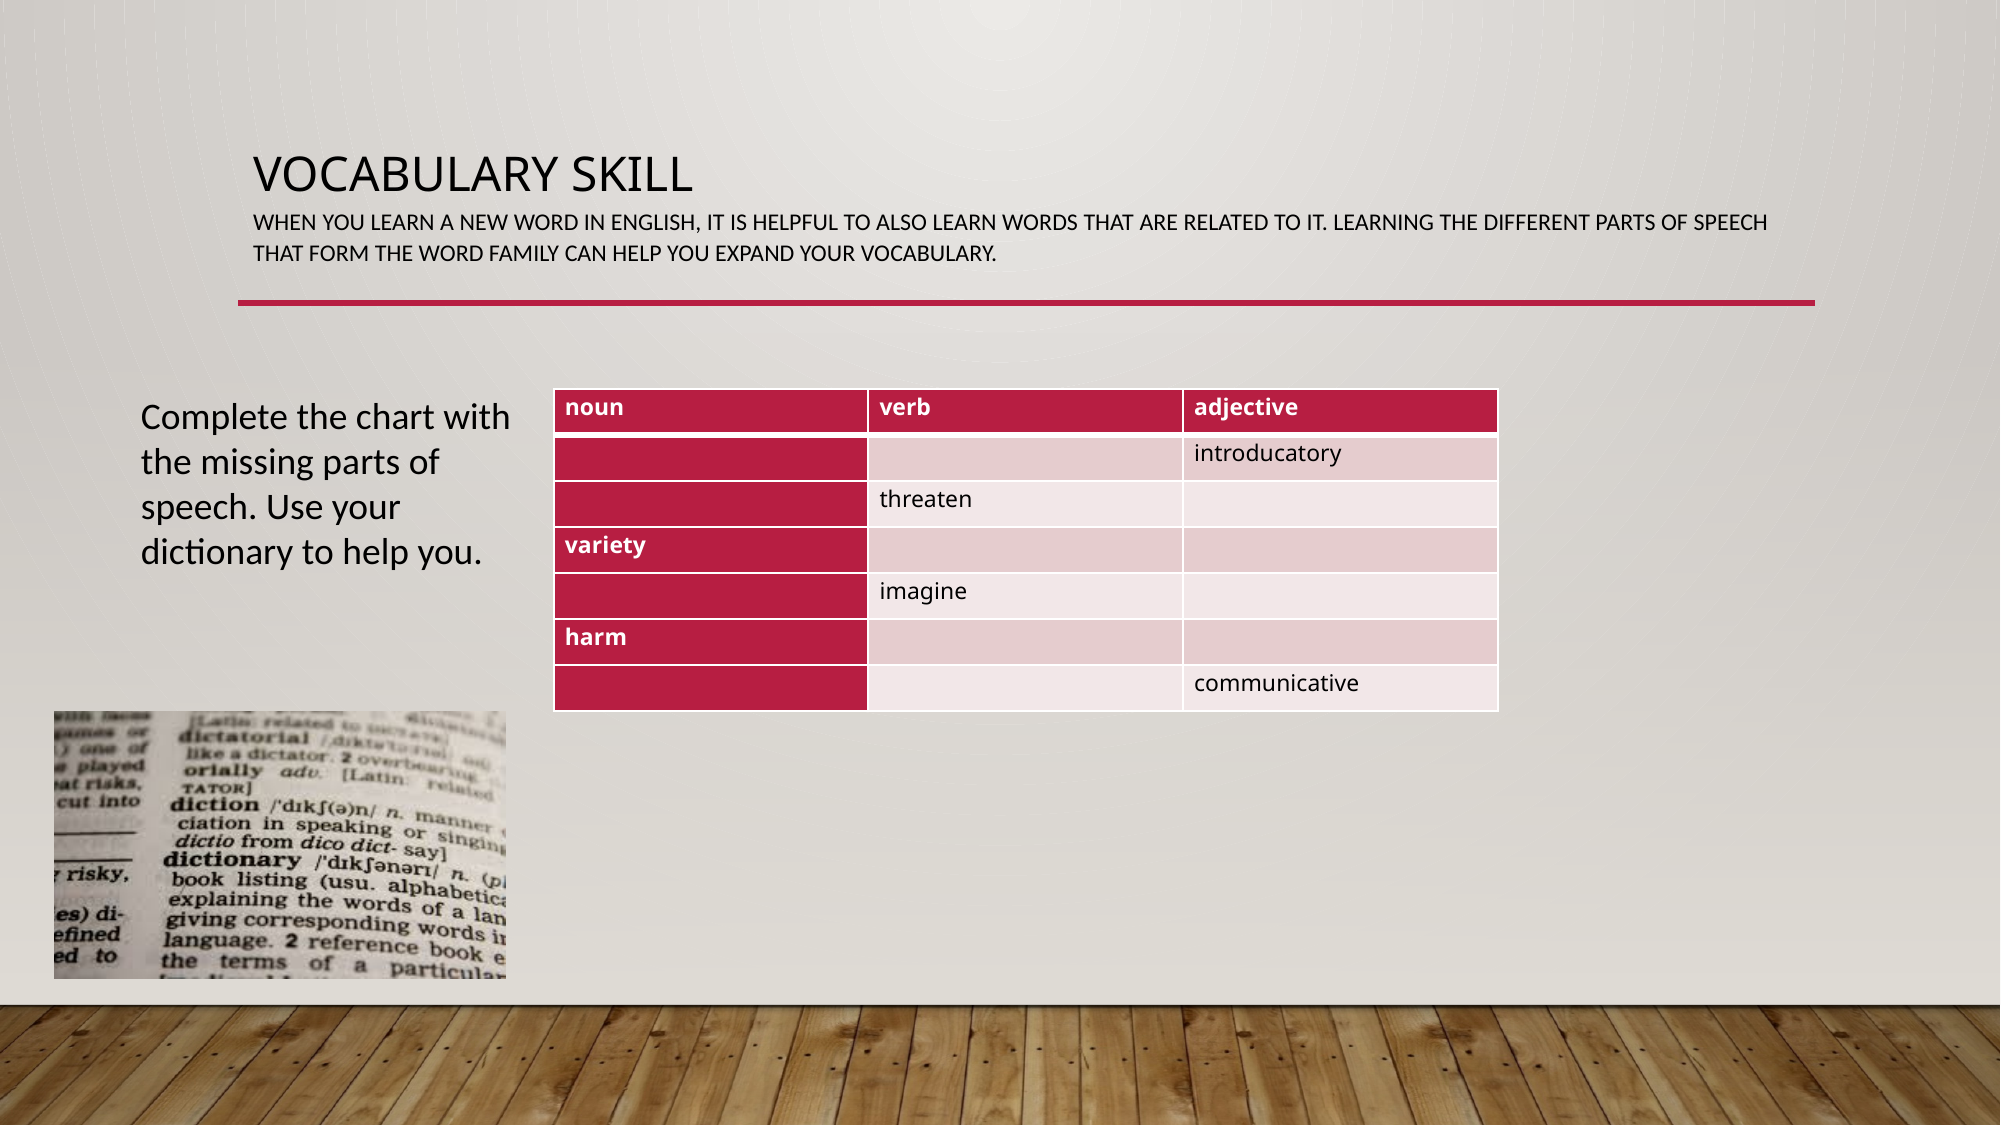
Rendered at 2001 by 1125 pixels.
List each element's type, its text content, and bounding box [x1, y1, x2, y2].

table_cell [555, 482, 867, 526]
table_header noun [555, 390, 867, 432]
title Vocabulary skill When you learn a new word in English, it is helpful to also learn words that are related to it. Learning the different parts of speech that form the word family can help you expand your vocabulary. [238, 131, 1814, 305]
table_cell harm [555, 620, 867, 664]
picture [54, 710, 507, 979]
table_cell [869, 438, 1182, 480]
table_cell variety [555, 528, 867, 572]
text_box Complete the chart with the missing parts of speech. Use your dictionary to help you. [126, 384, 531, 580]
table_cell [555, 574, 867, 618]
table_cell imagine [869, 574, 1182, 618]
table_cell [869, 528, 1182, 572]
table_cell [1184, 528, 1497, 572]
table_header verb [869, 390, 1182, 432]
table_cell threaten [869, 482, 1182, 526]
table_cell [1184, 574, 1497, 618]
table_cell introducatory [1184, 438, 1497, 480]
picture [0, 1005, 2000, 1125]
table_cell [1184, 620, 1497, 664]
table_cell [555, 438, 867, 480]
table_cell [869, 620, 1182, 664]
table_cell communicative [1184, 666, 1497, 710]
table_cell [869, 666, 1182, 710]
table_cell [555, 666, 867, 710]
table_header adjective [1184, 390, 1497, 432]
table_cell [1184, 482, 1497, 526]
